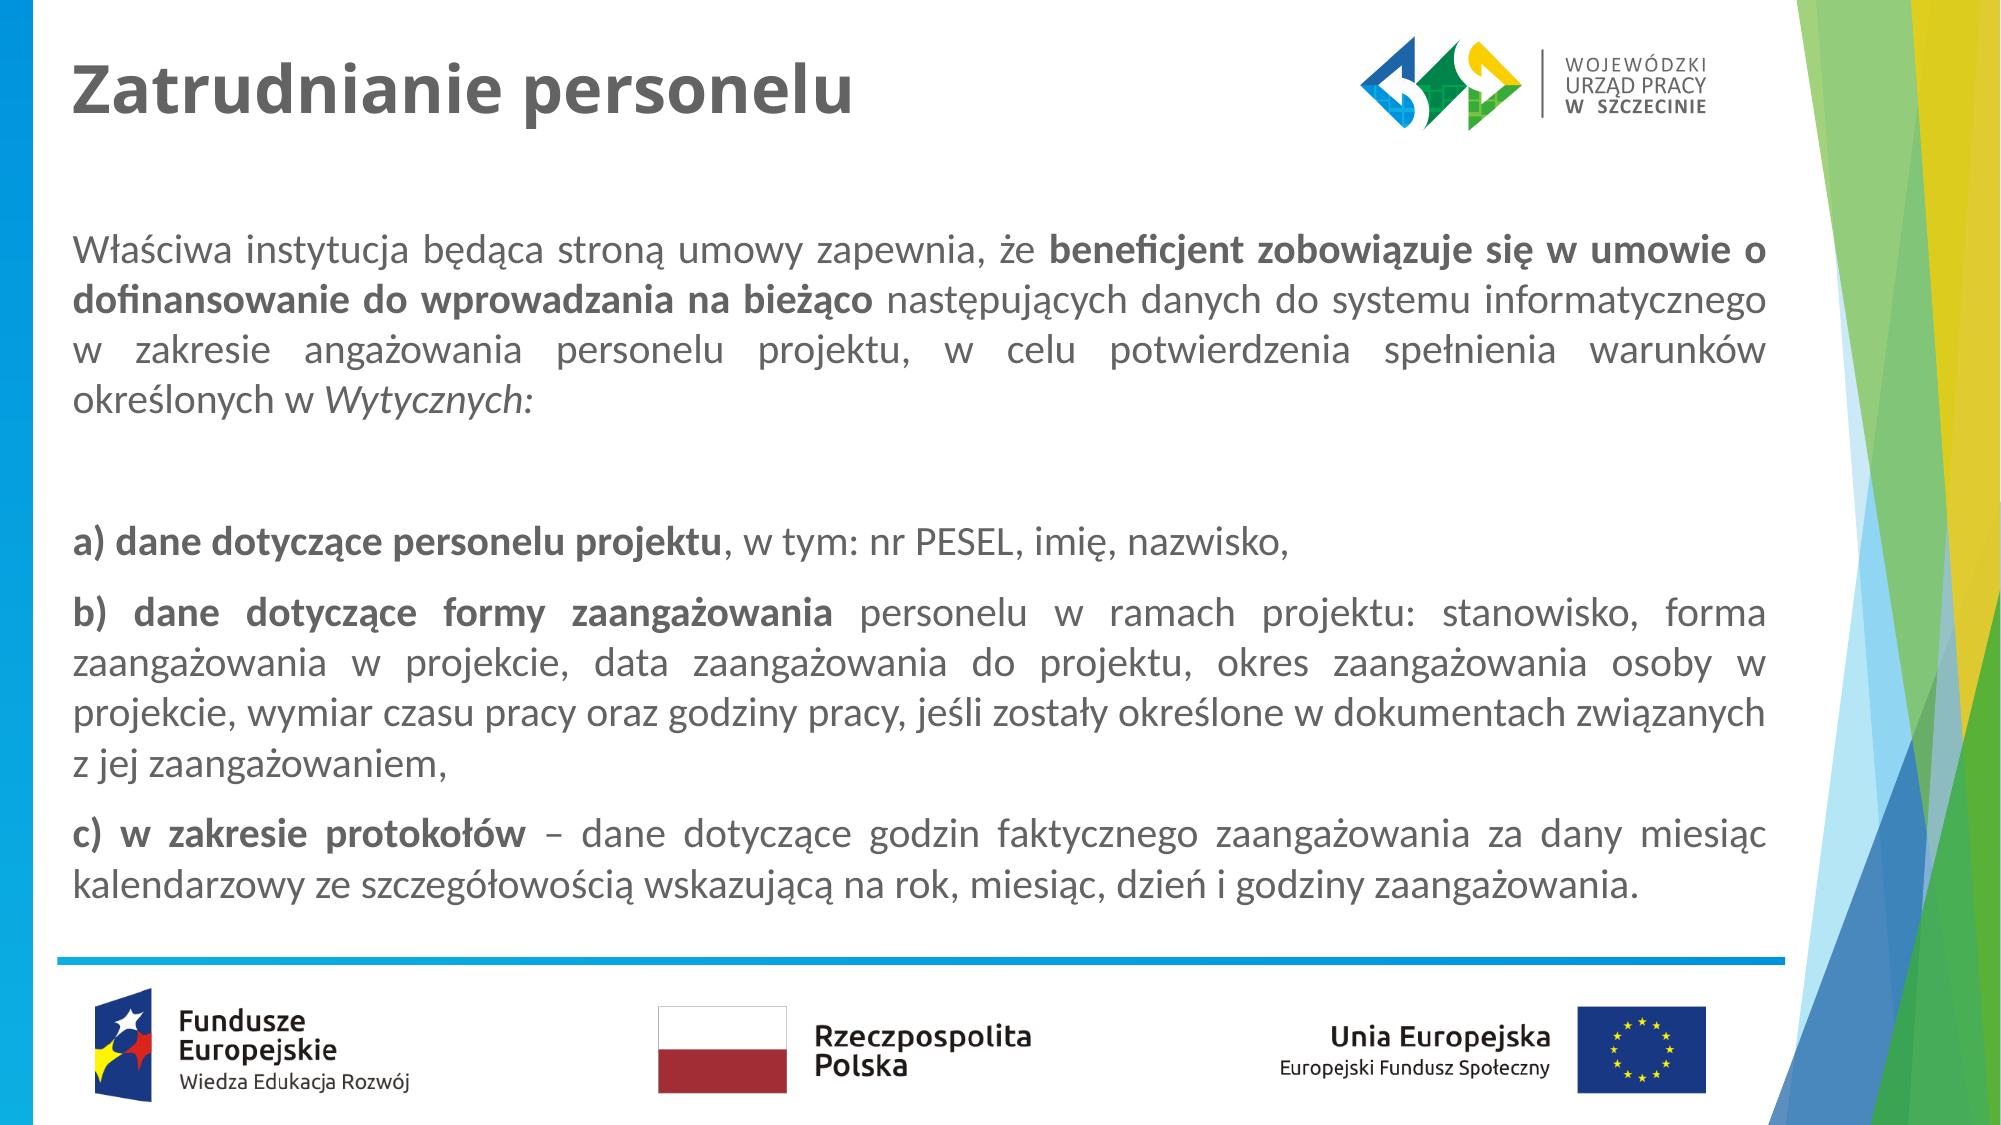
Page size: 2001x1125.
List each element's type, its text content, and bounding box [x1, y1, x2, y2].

picture [95, 988, 1706, 1102]
title Zatrudnianie personelu [57, 39, 1340, 214]
picture [1360, 36, 1706, 131]
list Właściwa instytucja będąca stroną umowy zapewnia, że beneficjent zobowiązuje się w umowie o dofinansowanie do wprowadzania na bieżąco następujących danych do systemu informatycznego w zakresie angażowania personelu projektu, w celu potwierdzenia spełnienia warunków określonych w Wytycznych: a) dane dotyczące personelu projektu, w tym: nr PESEL, imię, nazwisko, b) dane dotyczące formy zaangażowania personelu w ramach projektu: stanowisko, forma zaangażowania w projekcie, data zaangażowania do projektu, okres zaangażowania osoby w projekcie, wymiar czasu pracy oraz godziny pracy, jeśli zostały określone w dokumentach związanych z jej zaangażowaniem, c) w zakresie protokołów – dane dotyczące godzin faktycznego zaangażowania za dany miesiąc kalendarzowy ze szczegółowością wskazującą na rok, miesiąc, dzień i godziny zaangażowania. [57, 214, 1783, 958]
